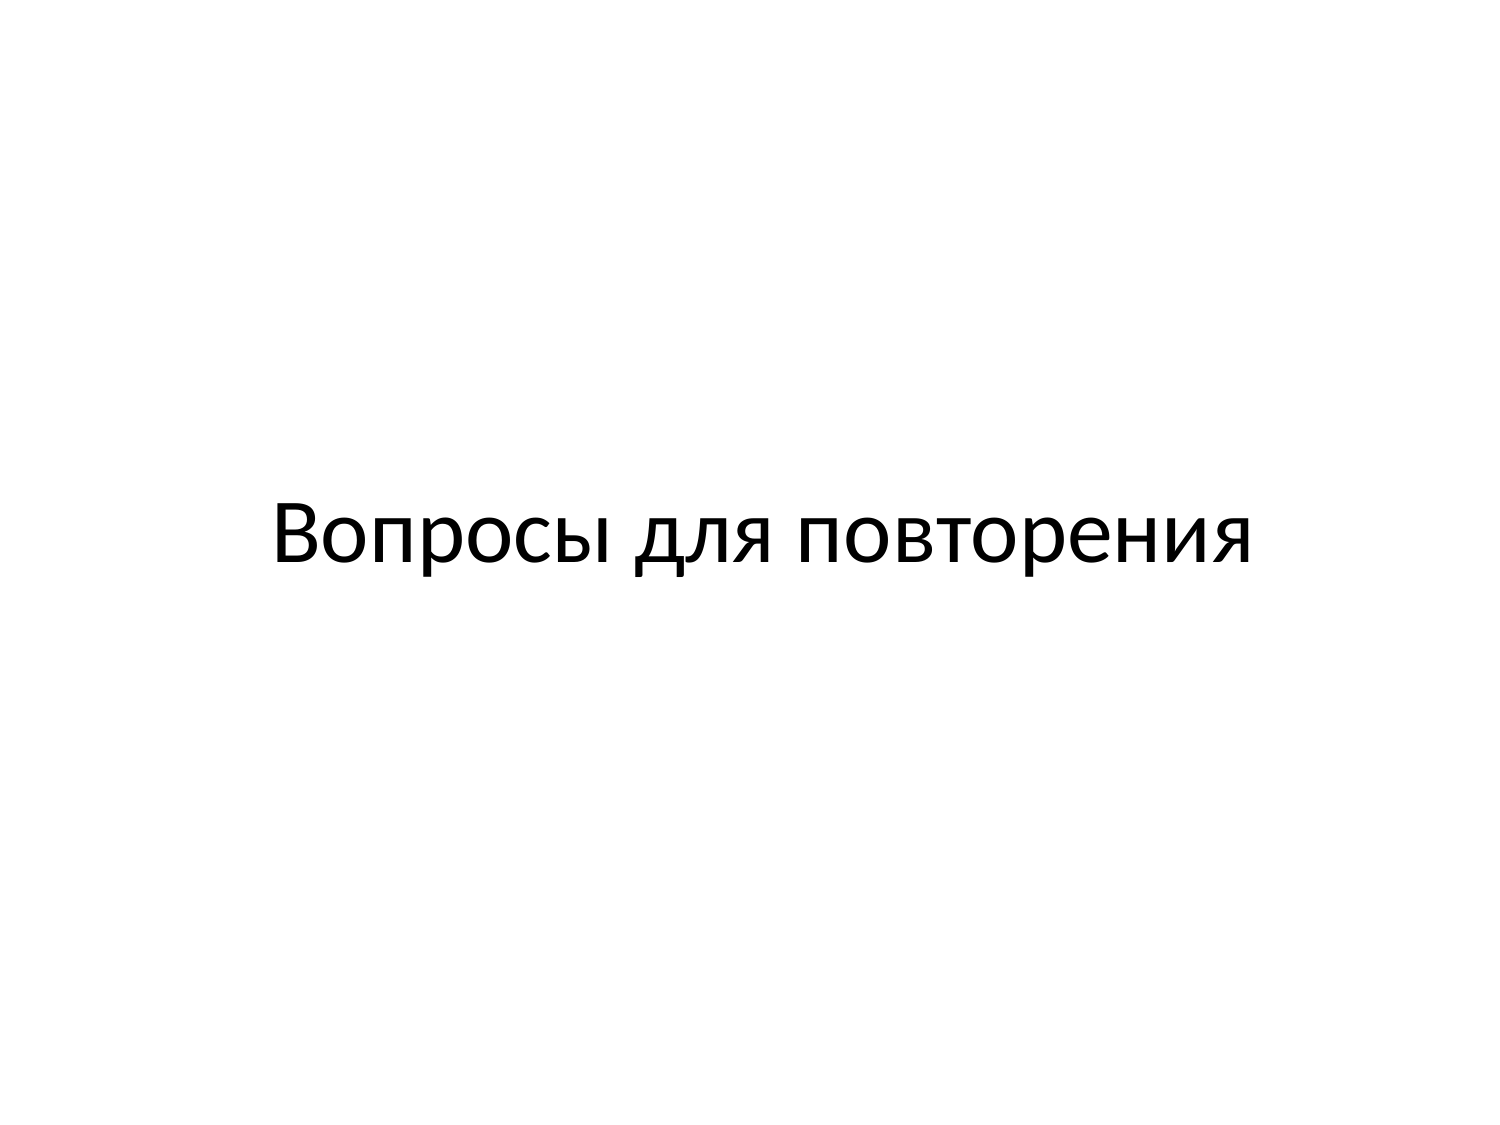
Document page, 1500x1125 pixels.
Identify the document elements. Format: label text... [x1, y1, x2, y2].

title Вопросы для повторения [88, 432, 1439, 621]
